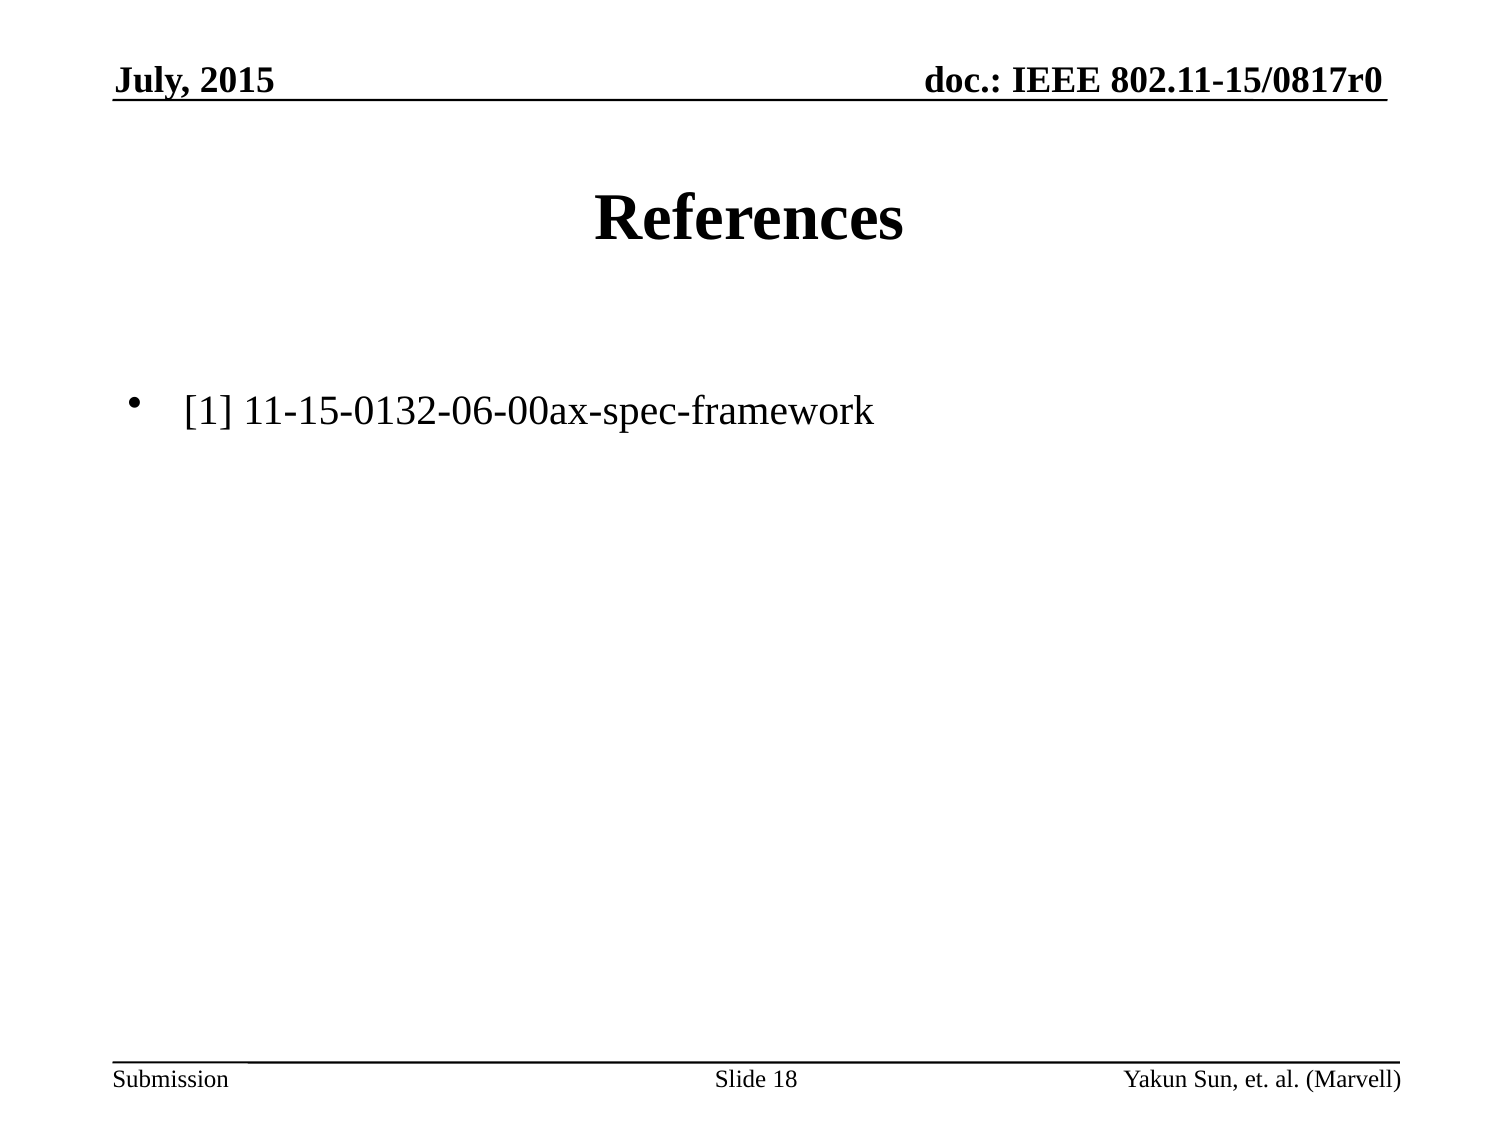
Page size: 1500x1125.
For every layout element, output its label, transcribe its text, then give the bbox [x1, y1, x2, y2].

slide_number Slide 18 [712, 1061, 800, 1093]
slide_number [114, 54, 281, 101]
list [1] 11-15-0132-06-00ax-spec-framework [112, 374, 1388, 1001]
footer Yakun Sun, et. al. (Marvell) [1057, 1061, 1402, 1093]
title References [112, 112, 1388, 313]
